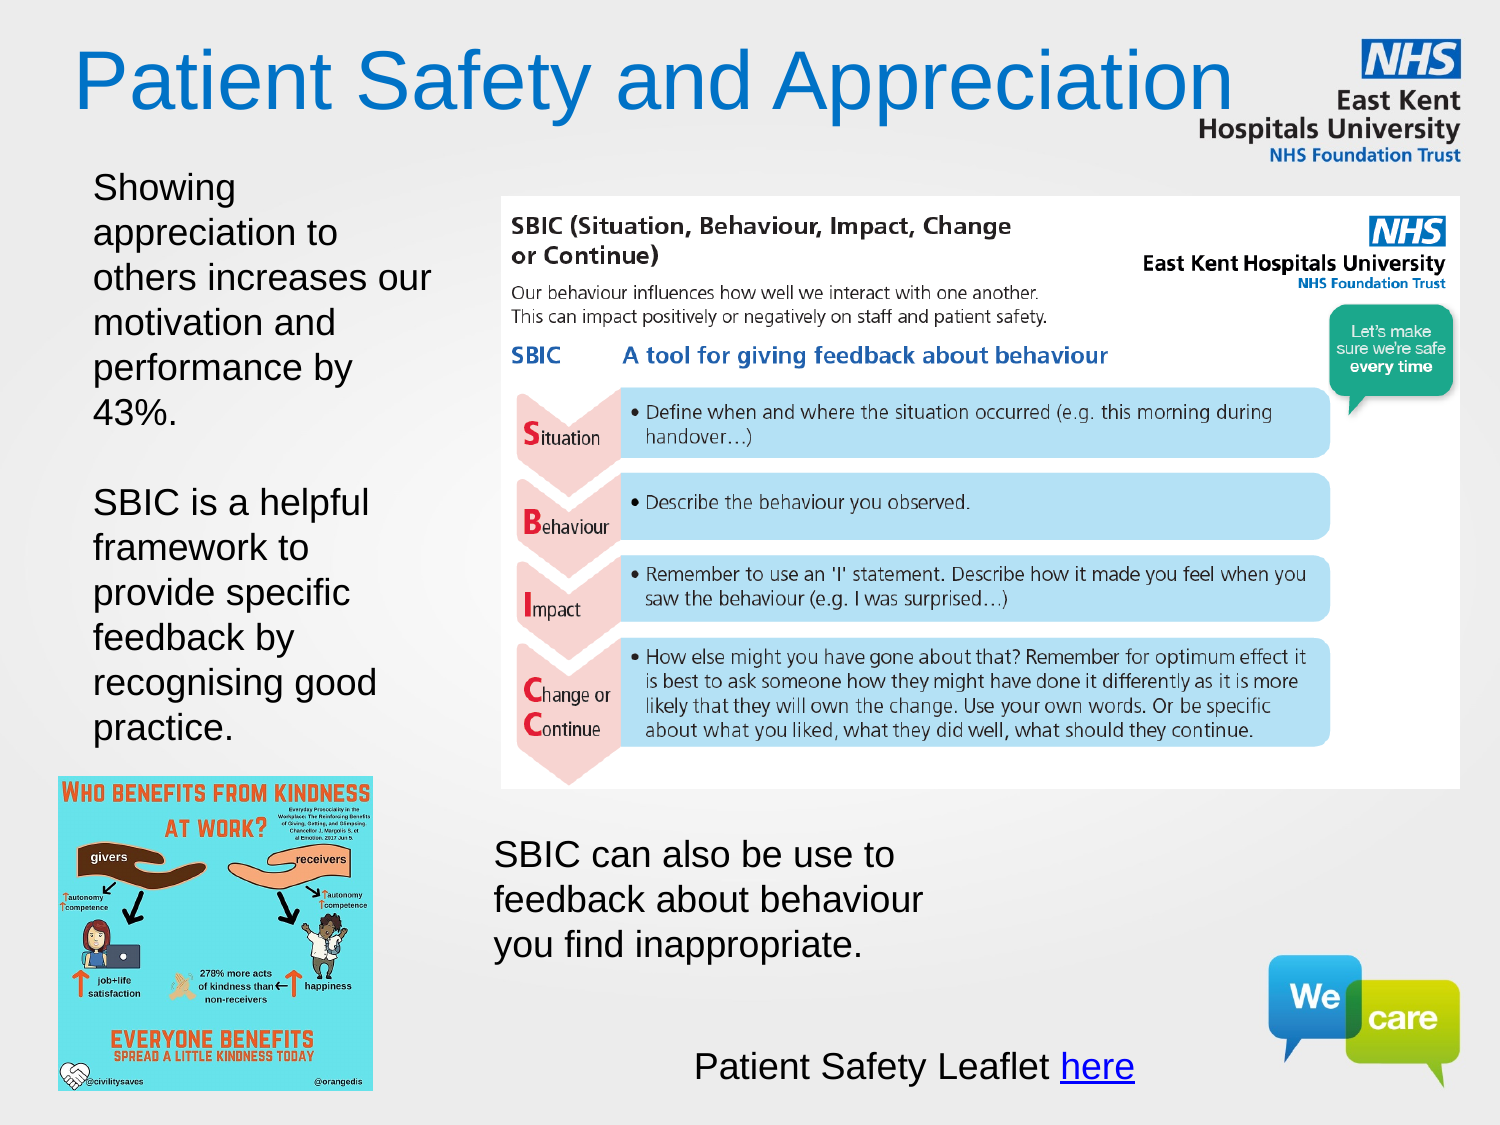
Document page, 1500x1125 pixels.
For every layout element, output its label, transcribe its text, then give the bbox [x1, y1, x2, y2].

text_box Showing appreciation to others increases our motivation and performance by 43%. SBIC is a helpful framework to provide specific feedback by recognising good practice. [78, 155, 457, 846]
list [501, 195, 1460, 789]
text_box SBIC can also be use to feedback about behaviour you find inappropriate. [478, 822, 951, 972]
text_box Patient Safety Leaflet here [679, 1034, 1400, 1095]
text_box Patient Safety and Appreciation [58, 19, 1442, 134]
picture [0, 0, 1500, 1125]
